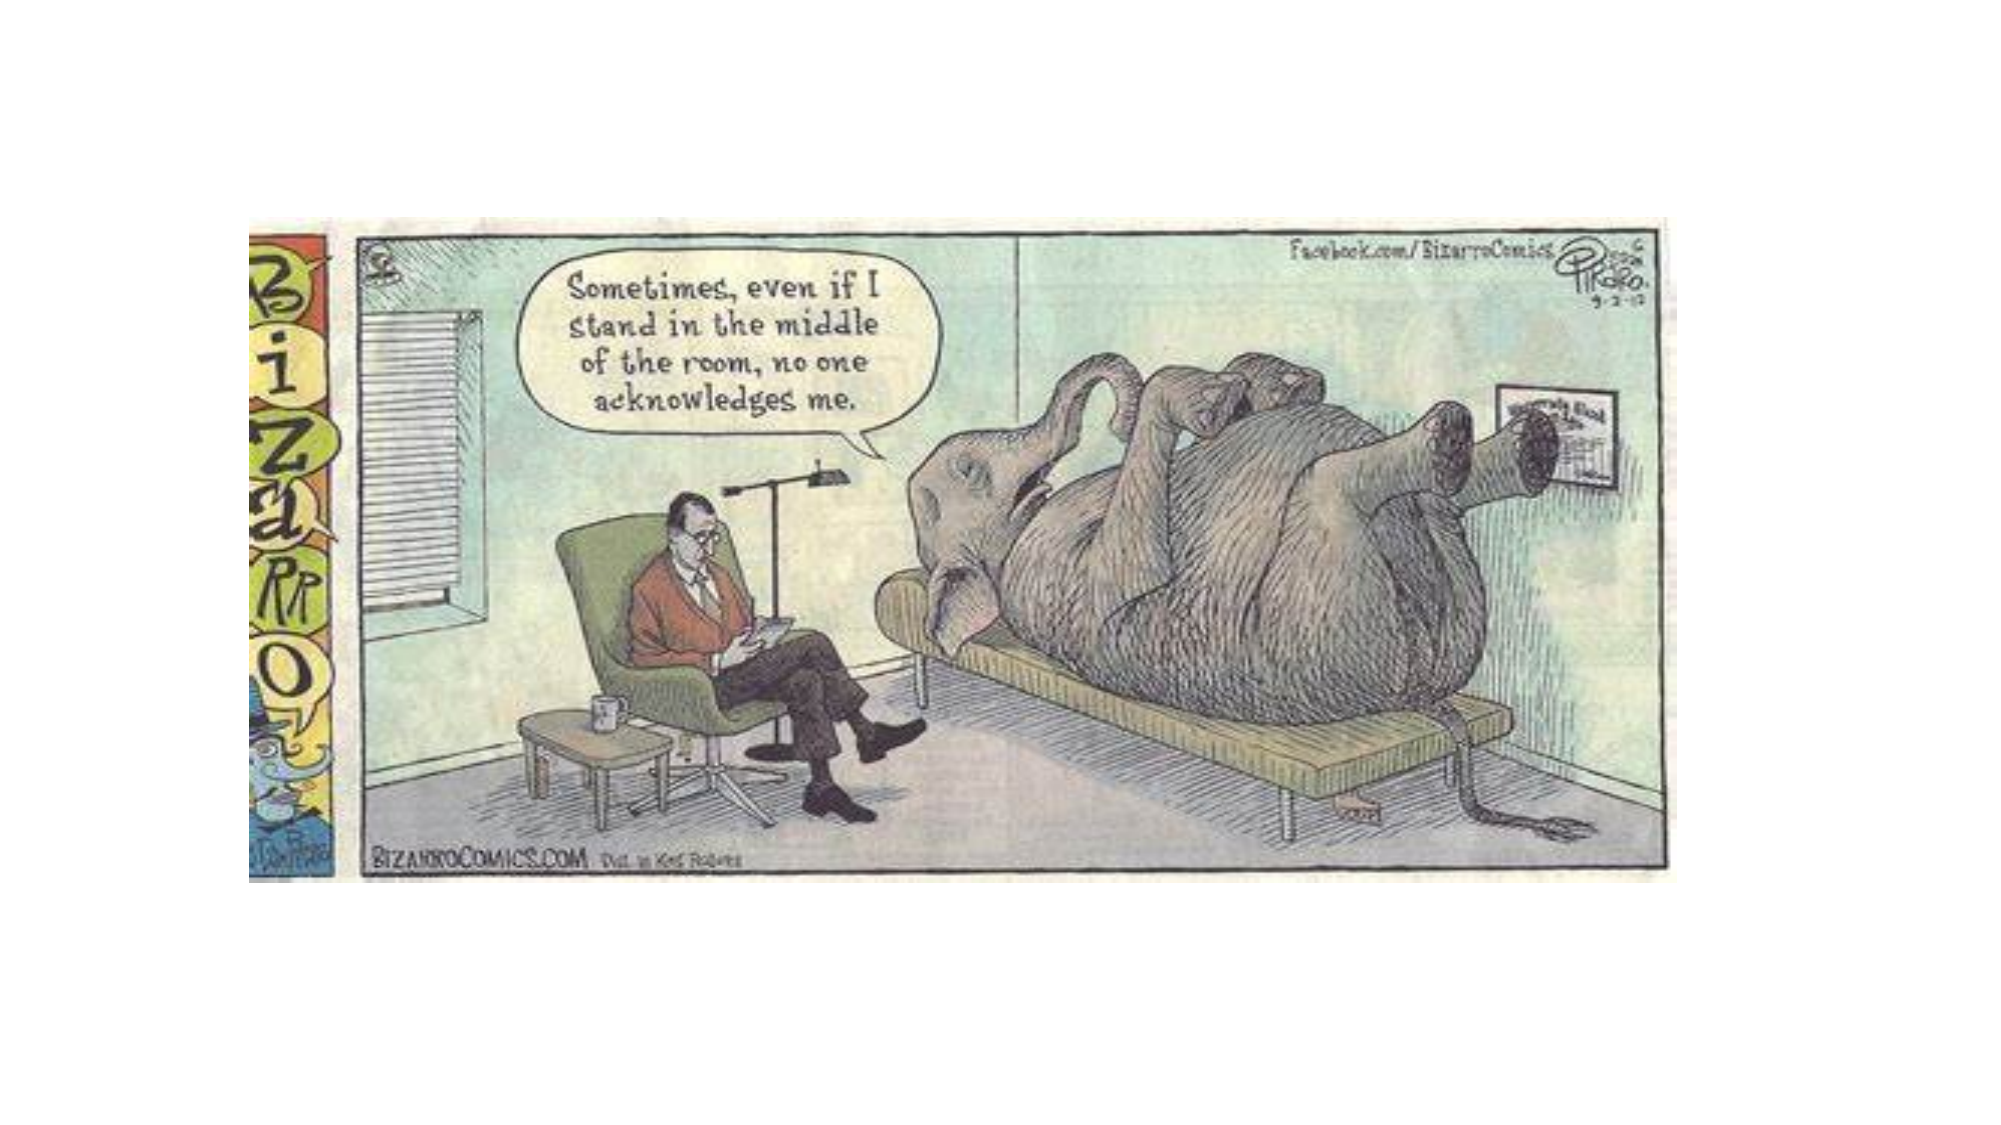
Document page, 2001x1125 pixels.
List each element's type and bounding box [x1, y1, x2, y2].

picture [249, 217, 1677, 884]
